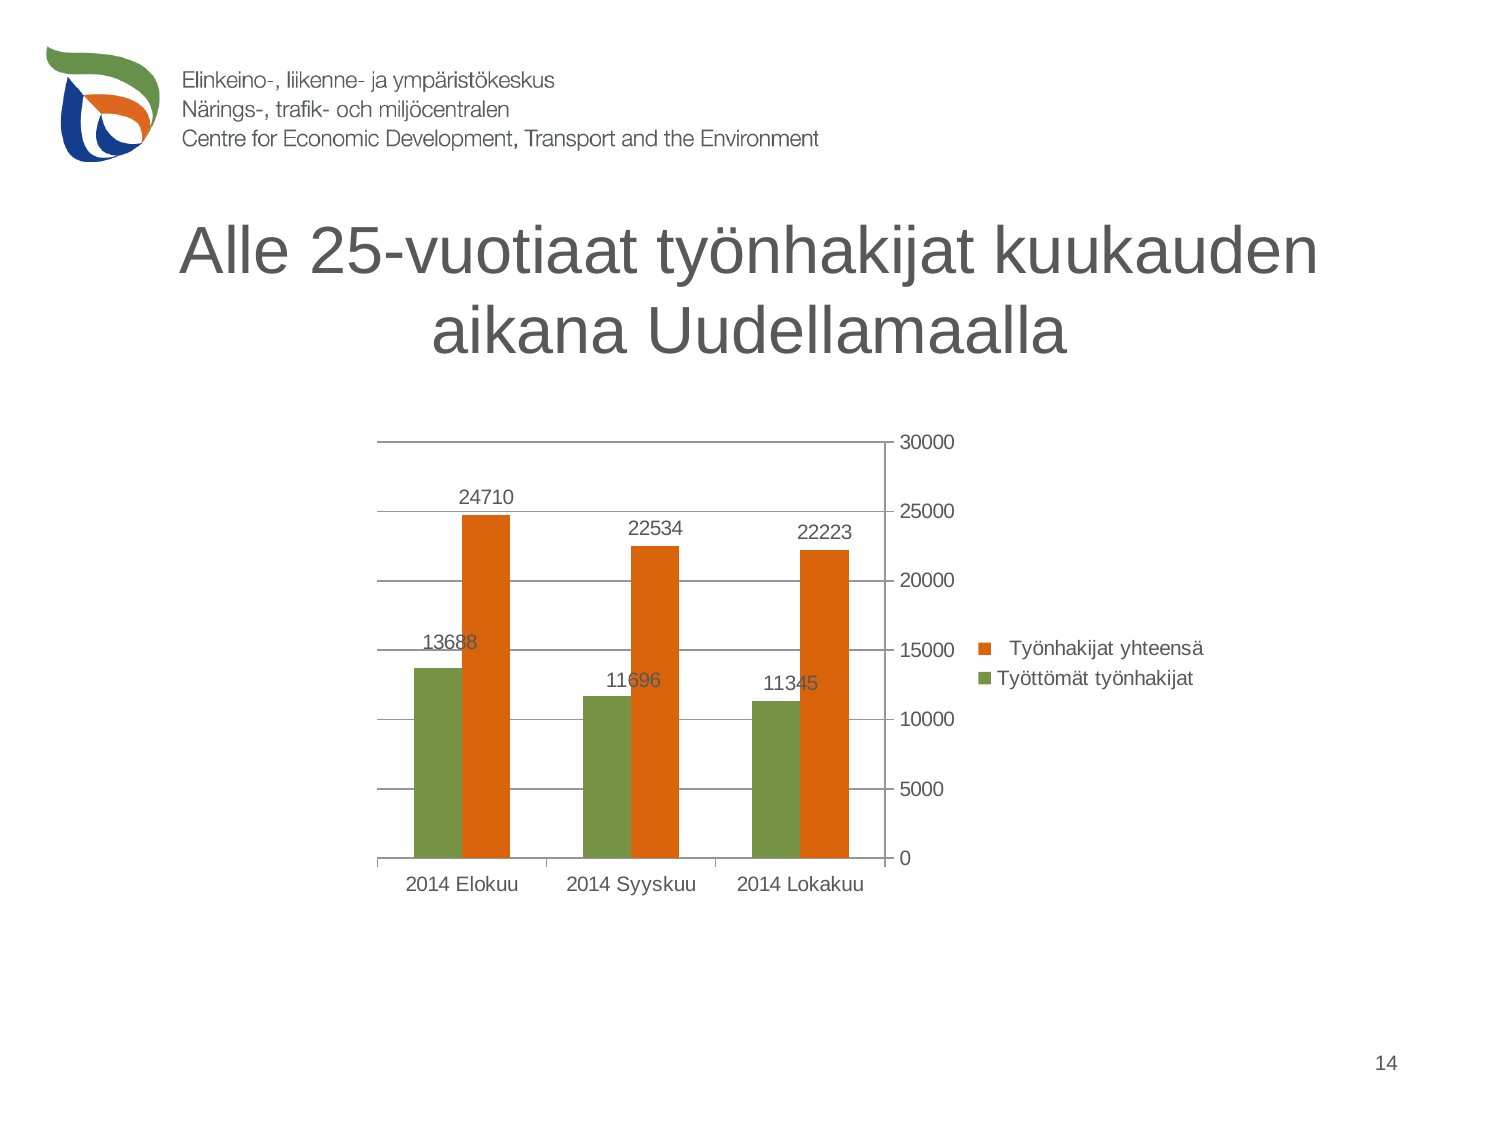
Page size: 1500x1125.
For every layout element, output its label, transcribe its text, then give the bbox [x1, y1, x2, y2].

chart [359, 420, 1223, 907]
slide_number 14 [1346, 1042, 1413, 1103]
title Alle 25-vuotiaat työnhakijat kuukauden aikana Uudellamaalla [74, 234, 1426, 341]
